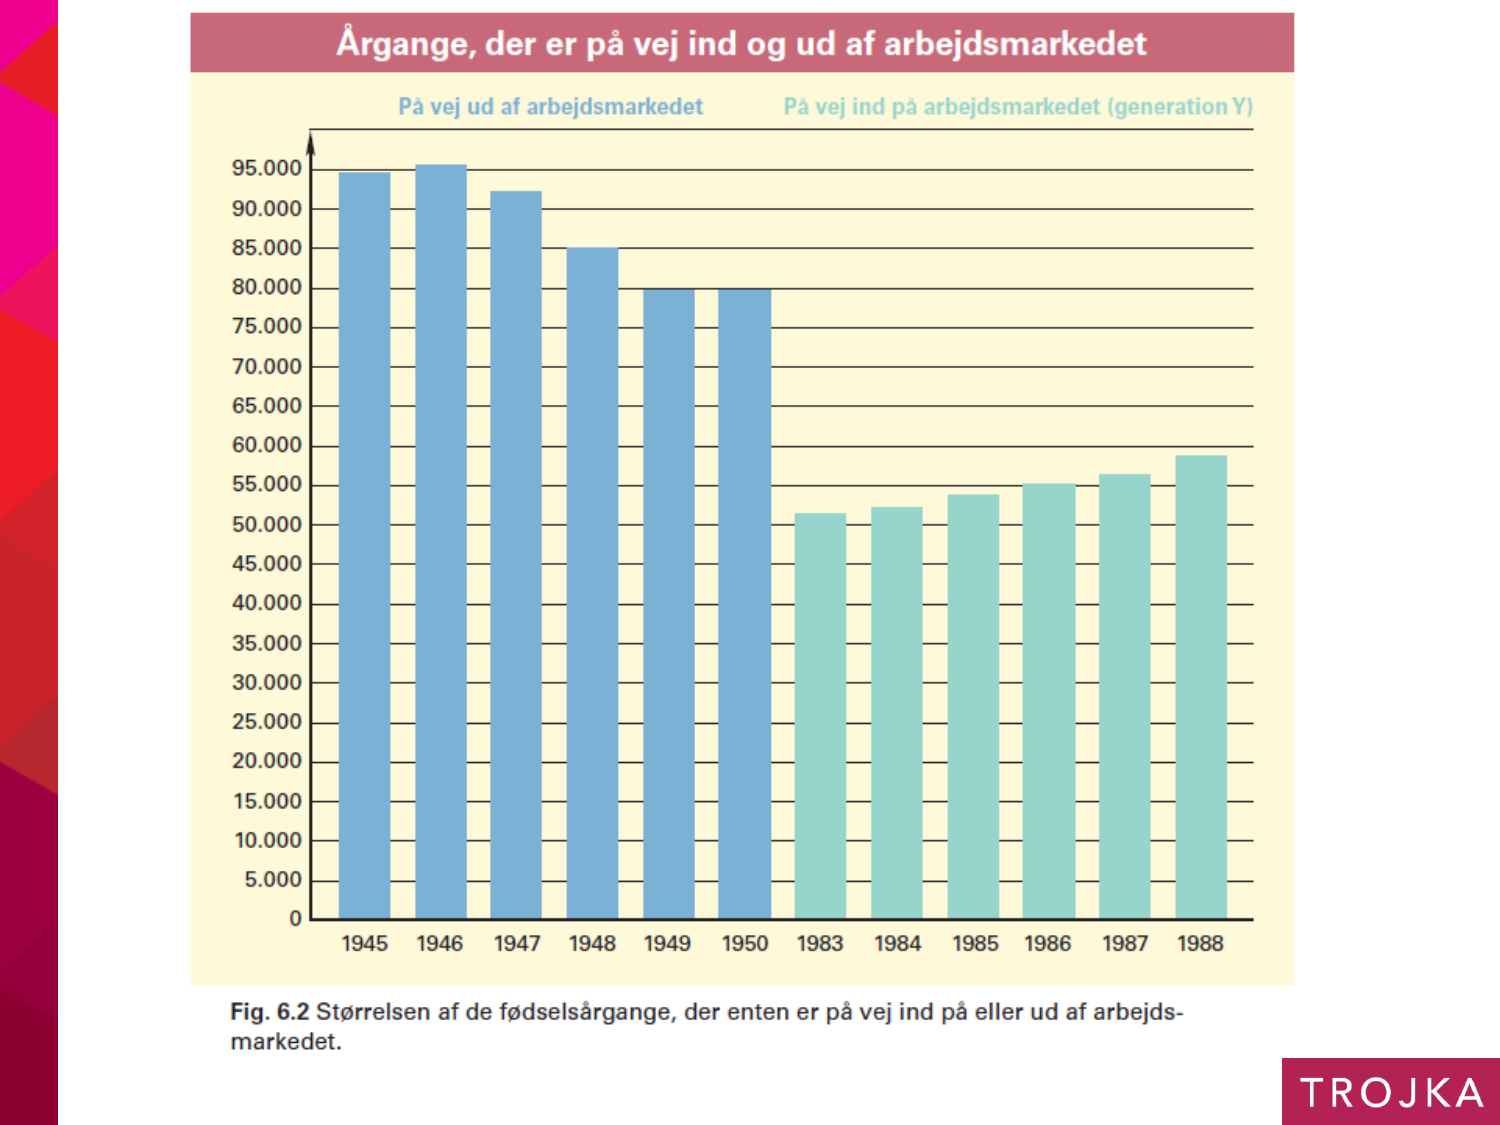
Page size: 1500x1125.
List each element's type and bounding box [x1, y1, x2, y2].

picture [182, 0, 1307, 1056]
picture [1282, 1058, 1500, 1125]
picture [0, 0, 59, 1125]
